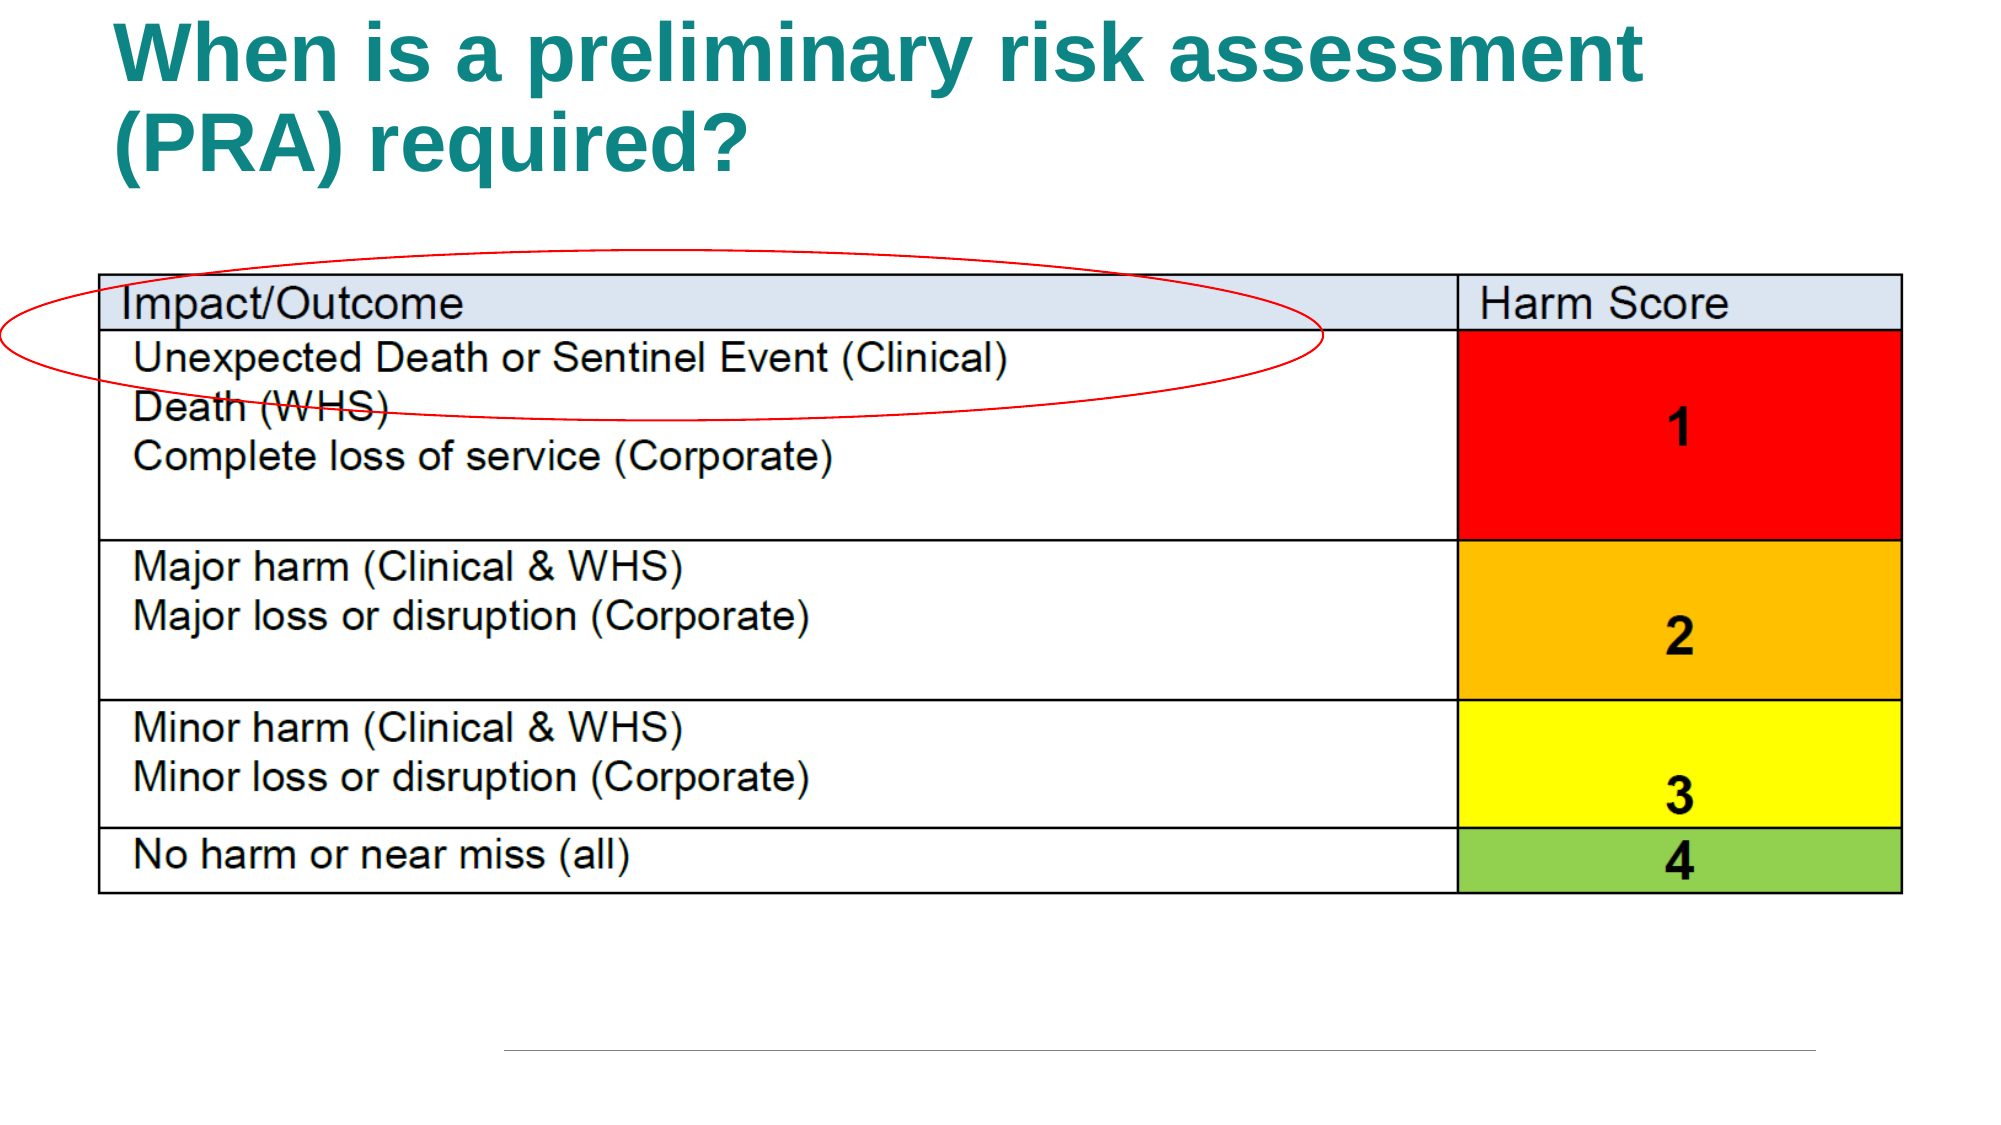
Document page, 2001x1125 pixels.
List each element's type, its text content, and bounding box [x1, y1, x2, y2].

picture [71, 249, 1929, 920]
text_box [0, 295, 71, 375]
text_box [113, 95, 1886, 159]
title When is a preliminary risk assessment (PRA) required? [114, 9, 1886, 95]
